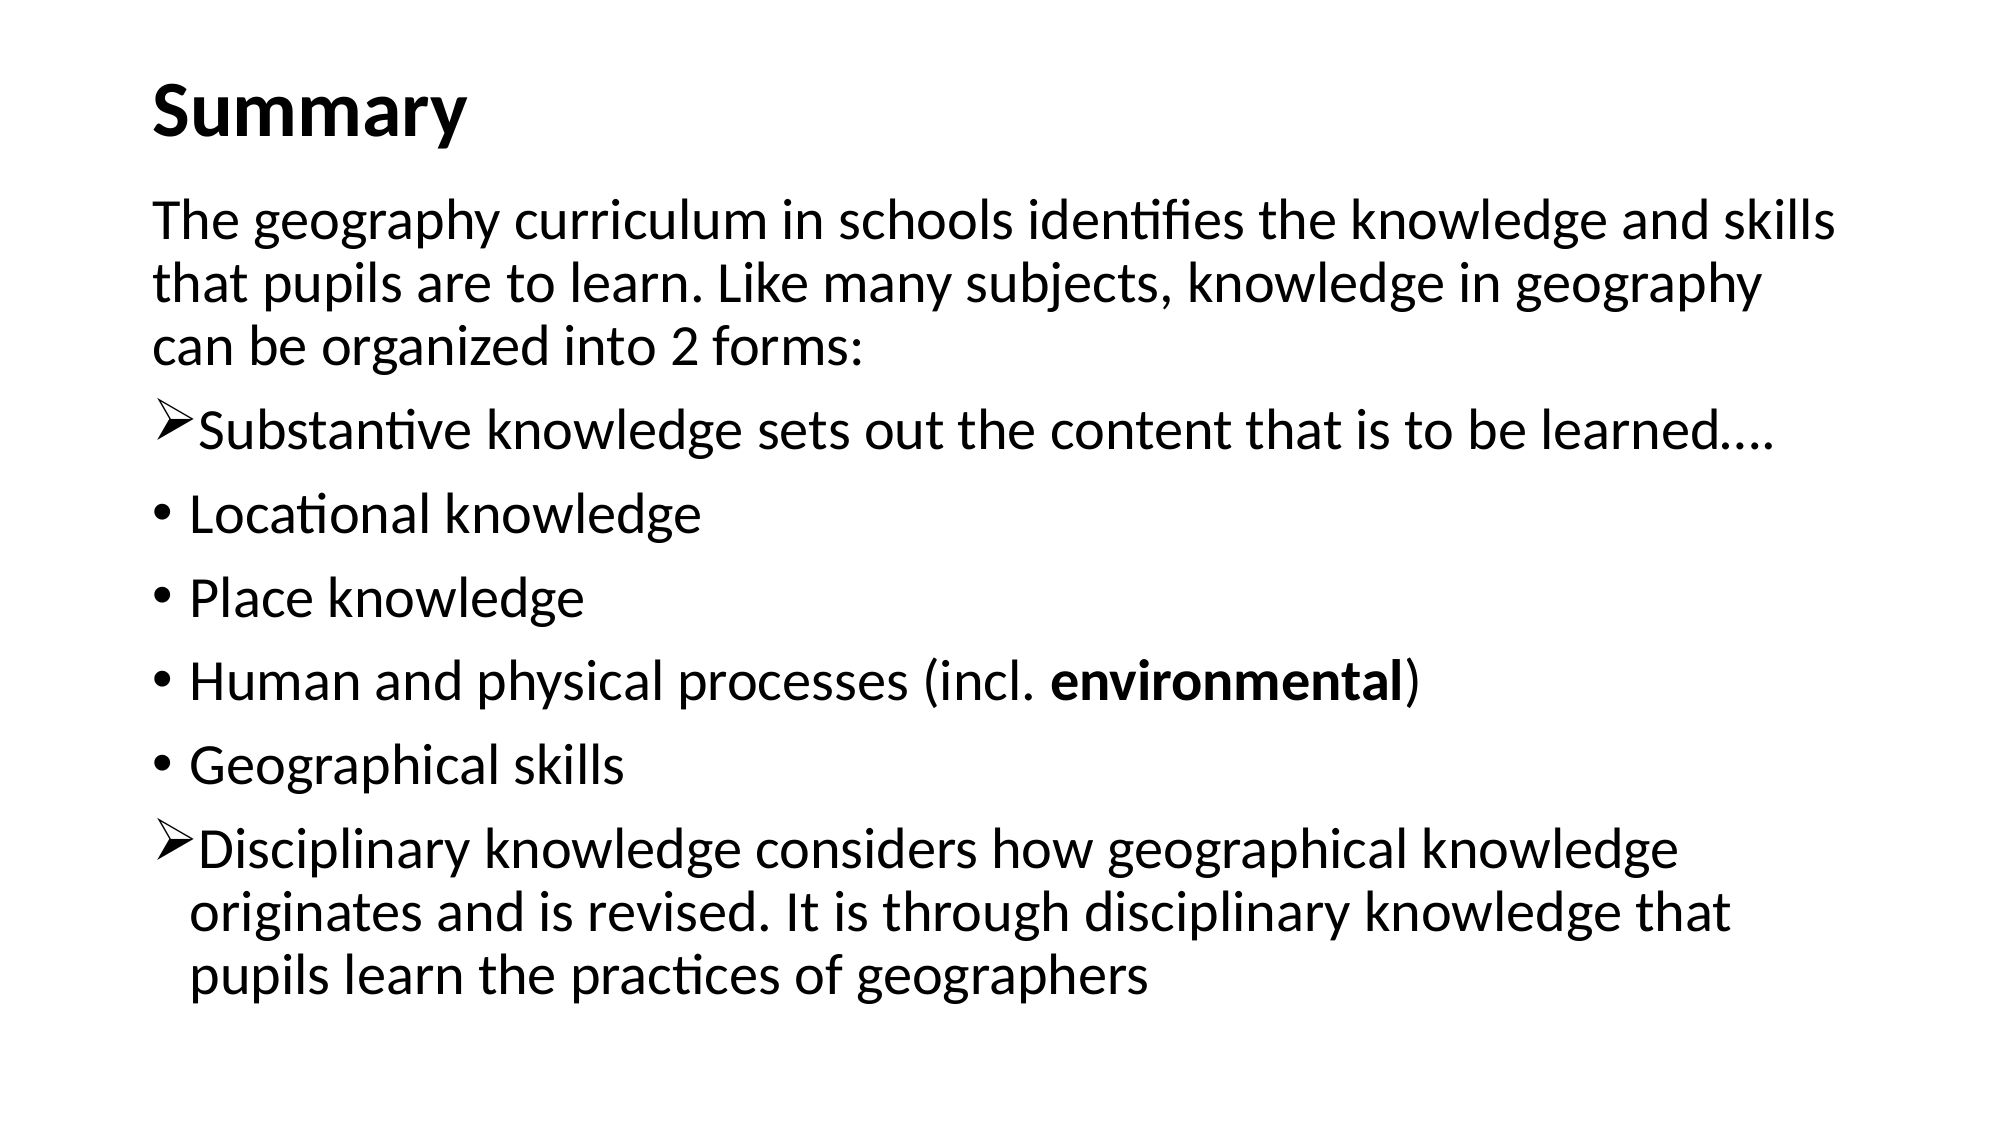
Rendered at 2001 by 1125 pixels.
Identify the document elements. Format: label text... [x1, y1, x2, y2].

list The geography curriculum in schools identifies the knowledge and skills that pupils are to learn. Like many subjects, knowledge in geography can be organized into 2 forms: Substantive knowledge sets out the content that is to be learned…. Locational knowledge Place knowledge Human and physical processes (incl. environmental) Geographical skills Disciplinary knowledge considers how geographical knowledge originates and is revised. It is through disciplinary knowledge that pupils learn the practices of geographers [137, 181, 1863, 1082]
title Summary [137, 59, 1863, 162]
